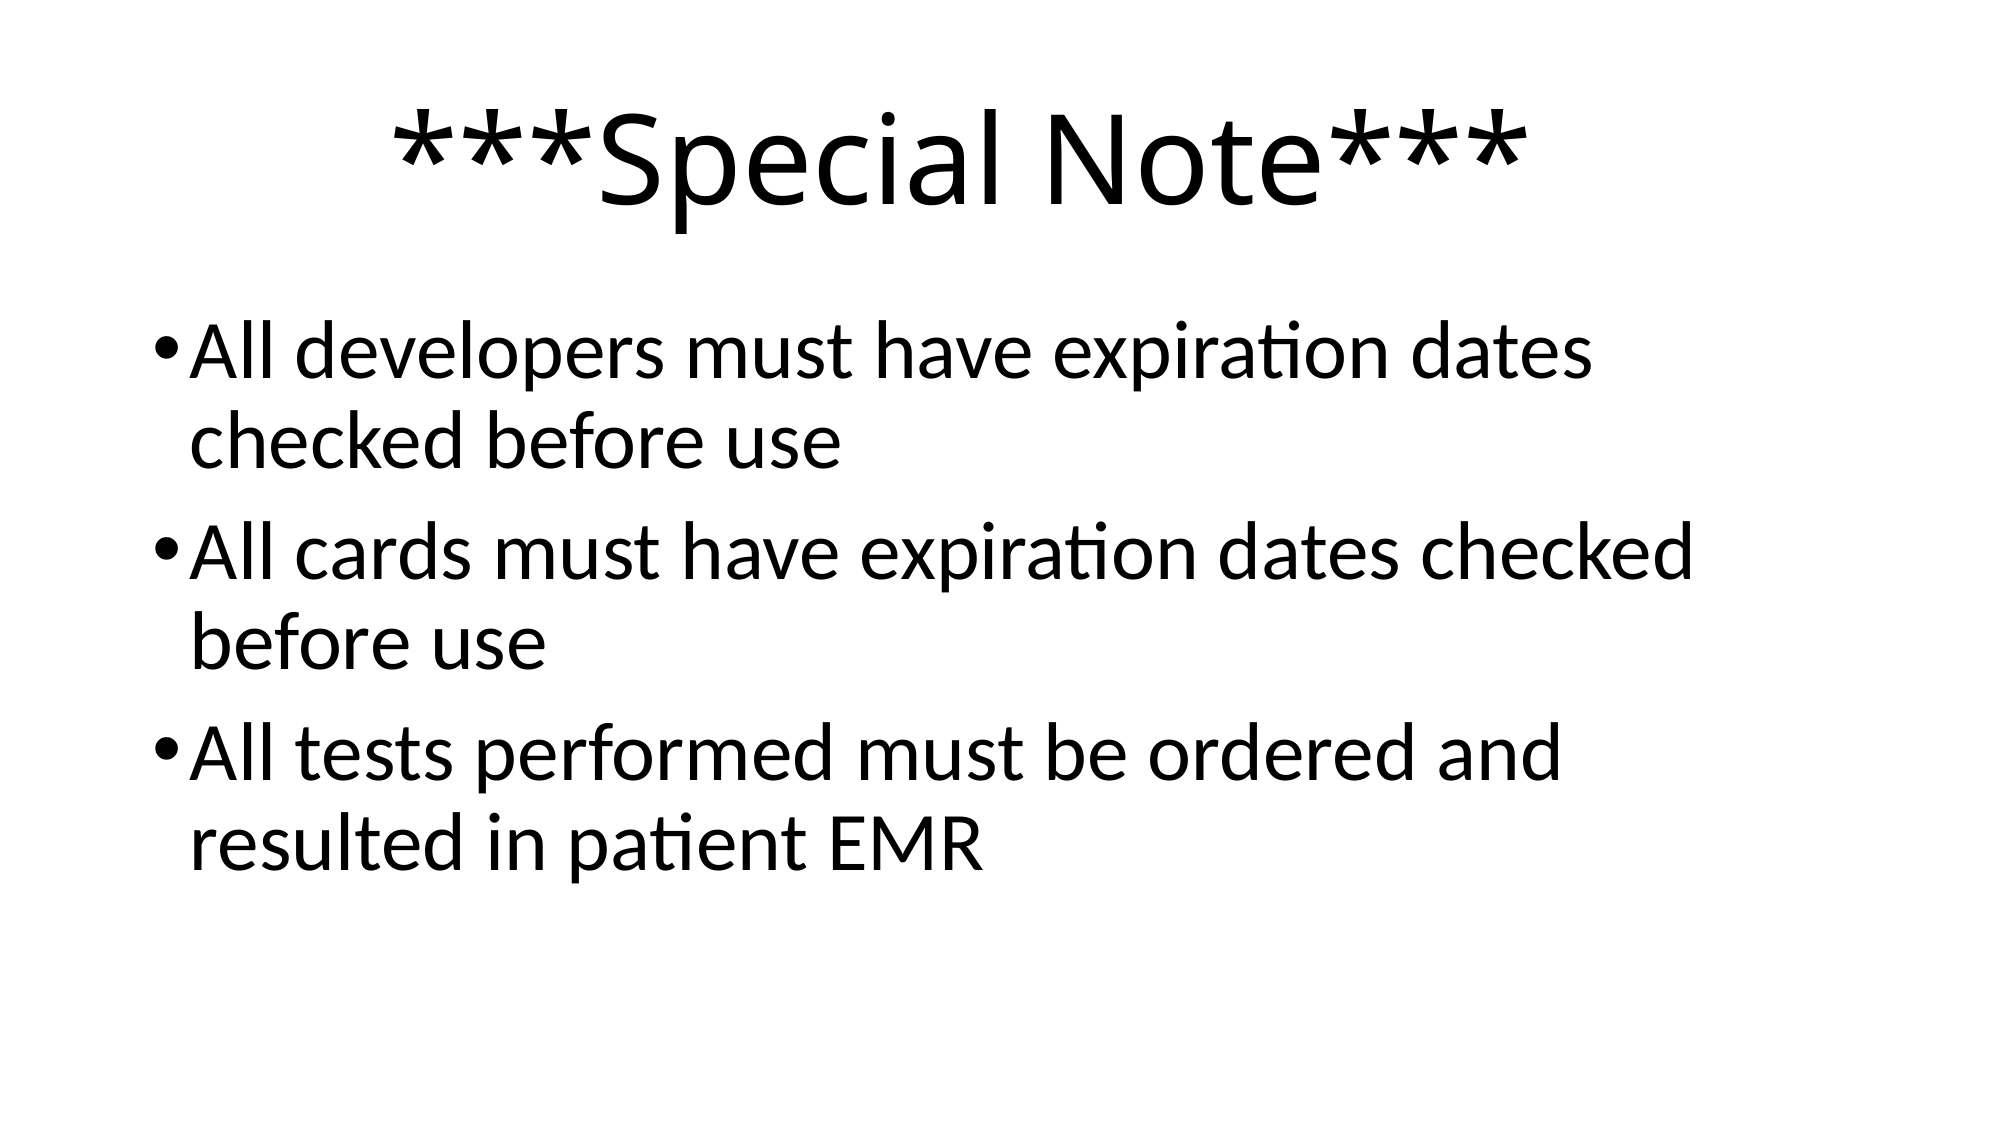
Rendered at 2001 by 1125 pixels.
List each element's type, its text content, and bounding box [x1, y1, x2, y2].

title ***Special Note*** [99, 55, 1825, 274]
list All developers must have expiration dates checked before use All cards must have expiration dates checked before use All tests performed must be ordered and resulted in patient EMR [137, 299, 1863, 1014]
